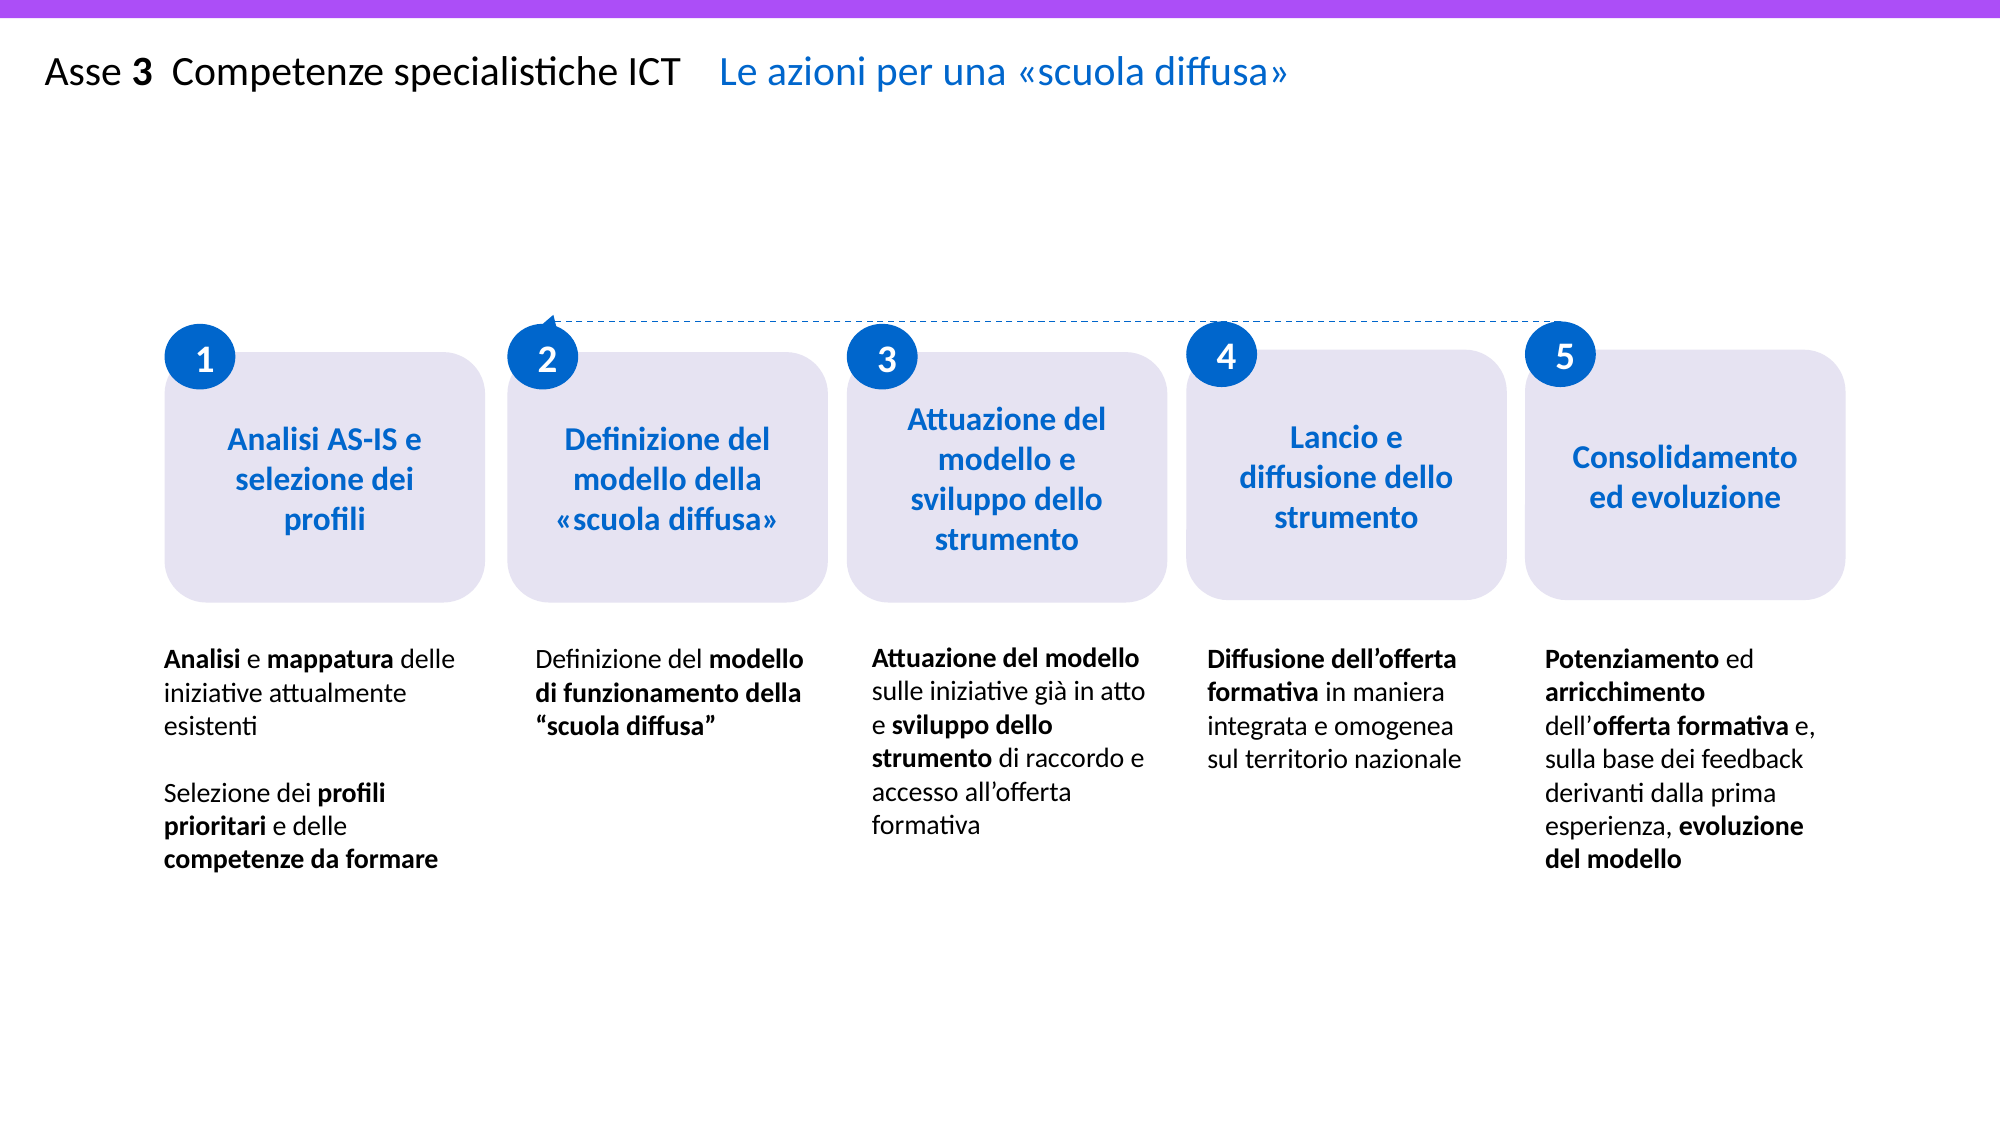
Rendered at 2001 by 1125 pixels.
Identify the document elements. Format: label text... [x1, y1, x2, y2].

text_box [1050, 0, 1054, 832]
text_box Attuazione del modello sulle iniziative già in atto e sviluppo dello strumento di raccordo e accesso all’offerta formativa [1058, 629, 1172, 798]
text_box [0, 0, 1045, 19]
text_box Analisi AS-IS e selezione dei profili [164, 352, 486, 603]
text_box Asse 3 Competenze specialistiche ICT Le azioni per una «scuola diffusa» [1058, 23, 1803, 101]
text_box Lancio e diffusione dello strumento [1186, 349, 1507, 601]
text_box Asse 3 Competenze specialistiche ICT Le azioni per una «scuola diffusa» [24, 23, 1045, 101]
text_box Analisi e mappatura delle iniziative attualmente esistenti Selezione dei profili prioritari e delle competenze da formare [143, 630, 508, 911]
text_box Diffusione dell’offerta formativa in maniera integrata e omogenea sul territorio nazionale [1187, 630, 1507, 799]
text_box Attuazione del modello sulle iniziative già in atto e sviluppo dello strumento di raccordo e accesso all’offerta formativa [851, 629, 1045, 798]
text_box Attuazione del modello e sviluppo dello strumento [1058, 352, 1168, 603]
text_box Potenziamento ed arricchimento dell’offerta formativa e, sulla base dei feedback derivanti dalla prima esperienza, evoluzione del modello [1525, 630, 1845, 799]
text_box Definizione del modello della «scuola diffusa» [507, 352, 828, 603]
text_box 2 [507, 323, 579, 390]
text_box Attuazione del modello e sviluppo dello strumento [846, 352, 1045, 603]
text_box 4 [1186, 321, 1258, 388]
text_box 3 [846, 323, 918, 390]
text_box 1 [164, 323, 236, 390]
text_box [1058, 0, 2000, 19]
text_box Consolidamento ed evoluzione [1524, 349, 1846, 601]
text_box Definizione del modello di funzionamento della “scuola diffusa” [515, 630, 836, 756]
text_box 5 [1524, 321, 1596, 388]
